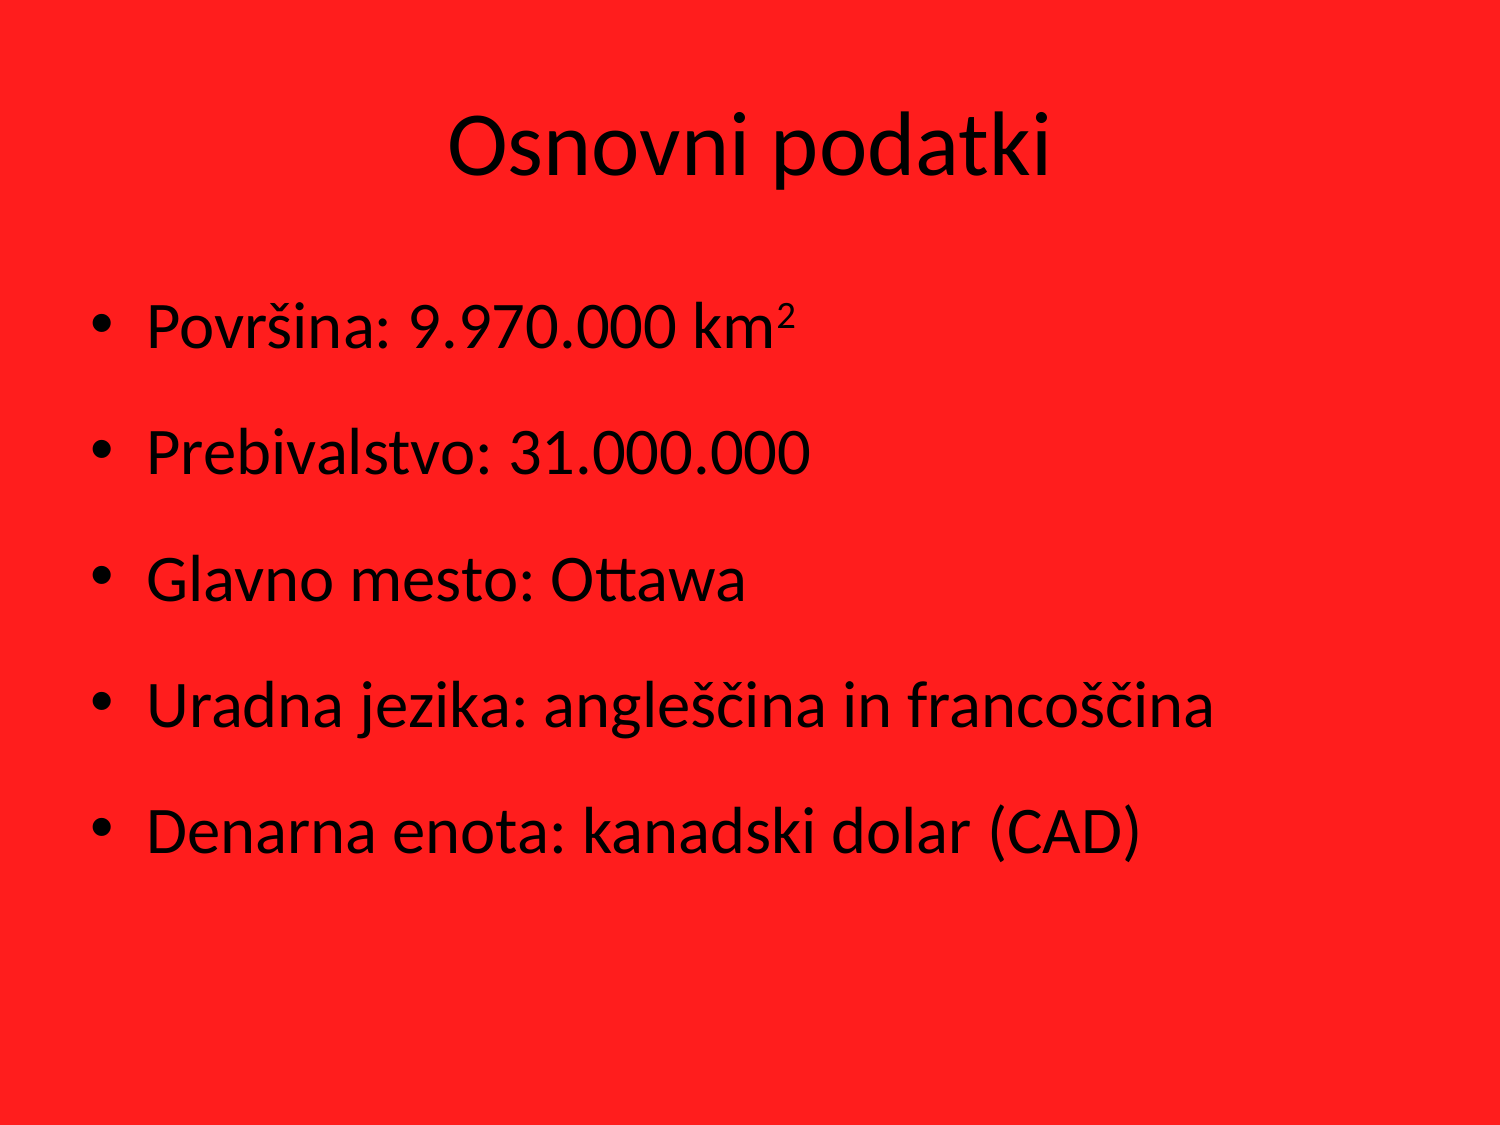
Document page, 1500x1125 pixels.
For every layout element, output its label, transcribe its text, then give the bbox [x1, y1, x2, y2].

title Osnovni podatki [75, 45, 1425, 233]
list Površina: 9.970.000 km2 Prebivalstvo: 31.000.000 Glavno mesto: Ottawa Uradna jezika: angleščina in francoščina Denarna enota: kanadski dolar (CAD) [75, 262, 1425, 1005]
